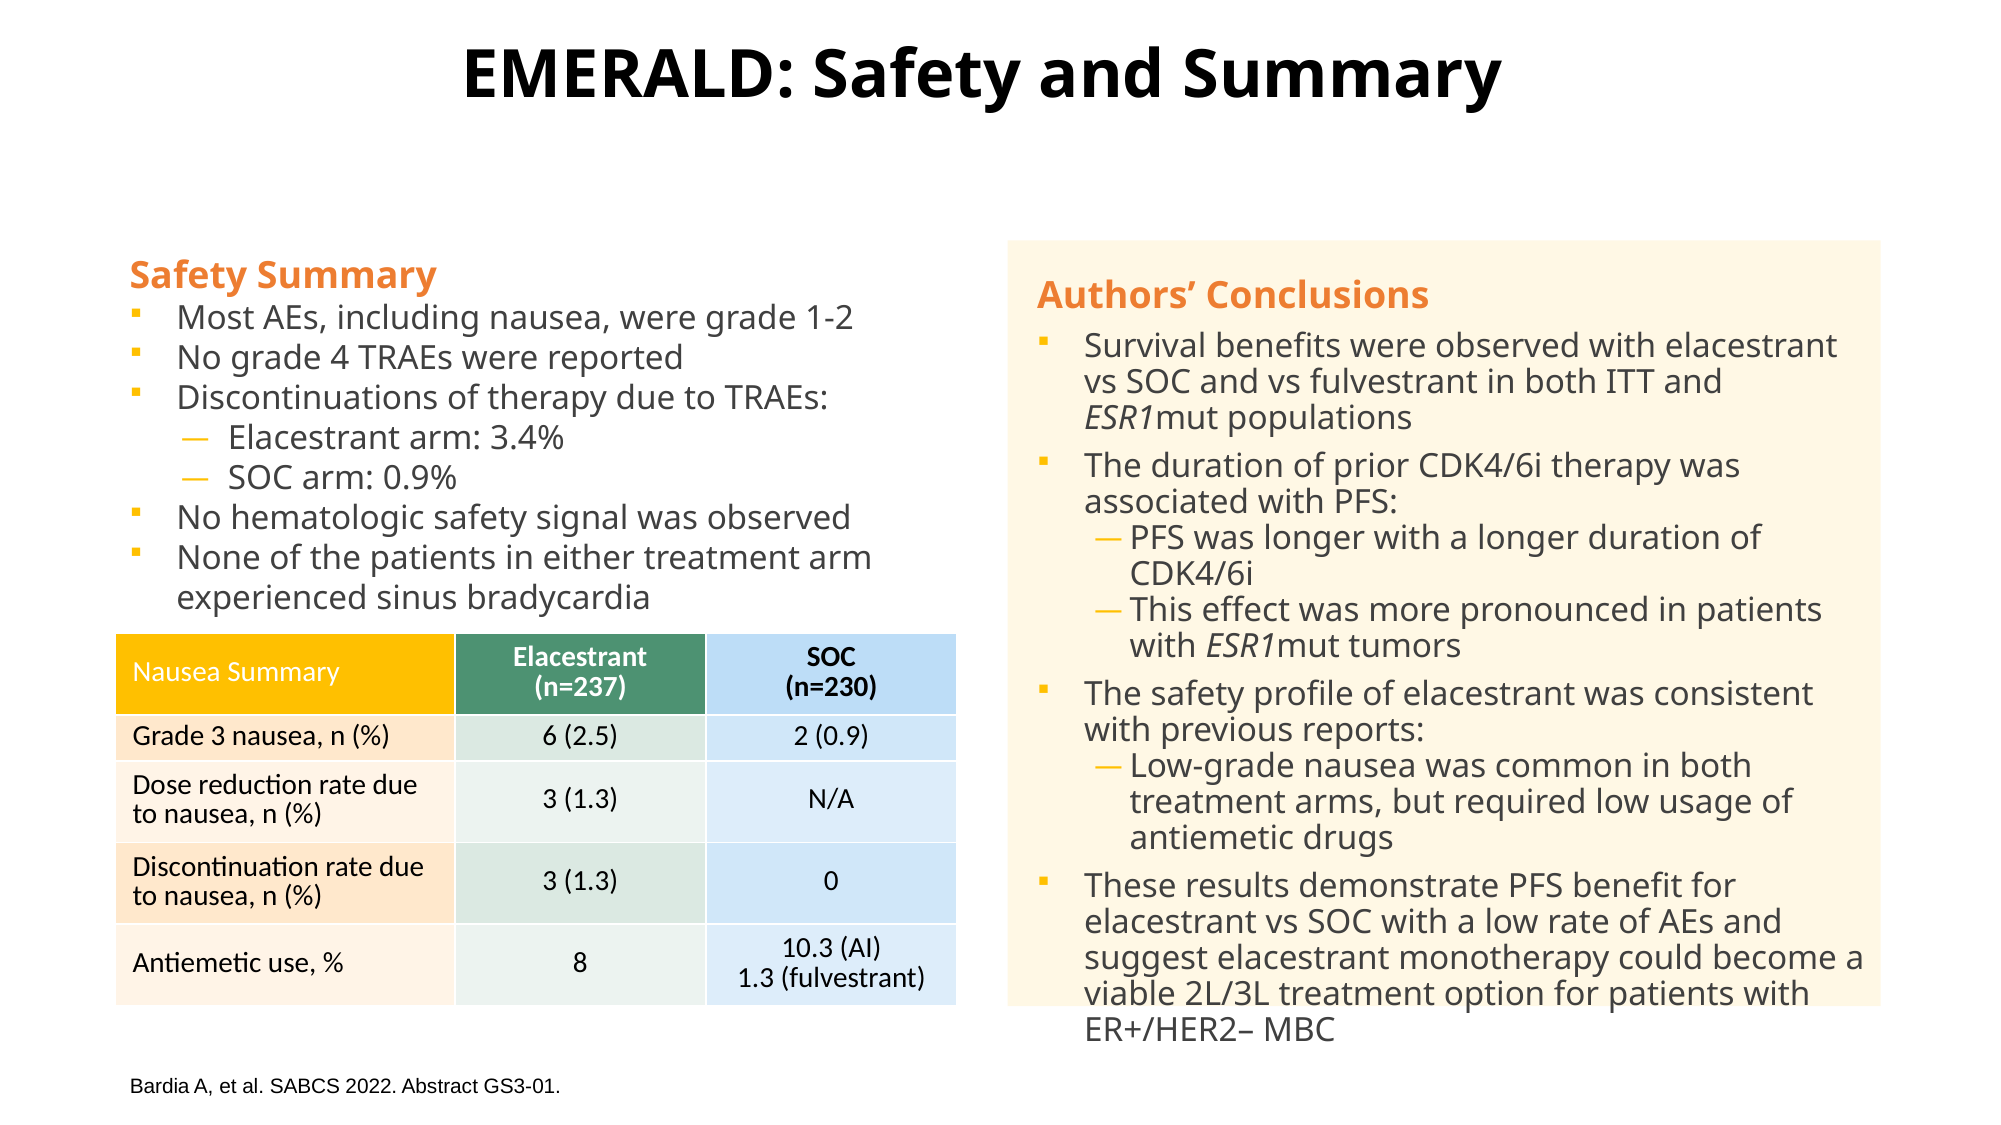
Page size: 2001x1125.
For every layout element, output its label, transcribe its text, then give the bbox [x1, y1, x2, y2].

table_cell Grade 3 nausea, n (%) [116, 716, 454, 760]
table_cell Antiemetic use, % [116, 925, 454, 1005]
table_cell 3 (1.3) [456, 762, 705, 842]
table_cell 10.3 (AI) 1.3 (fulvestrant) [707, 925, 956, 1005]
table_cell 0 [707, 843, 956, 923]
list Bardia A, et al. SABCS 2022. Abstract GS3-01. [114, 1012, 1150, 1106]
title EMERALD: Safety and Summary [97, 0, 1868, 152]
table_cell Discontinuation rate due to nausea, n (%) [116, 843, 454, 923]
table_header Elacestrant (n=237) [456, 634, 705, 714]
table_header SOC (n=230) [707, 634, 956, 714]
table_cell 2 (0.9) [707, 716, 956, 760]
table_cell 3 (1.3) [456, 843, 705, 923]
table_cell N/A [707, 762, 956, 842]
table_cell Dose reduction rate due to nausea, n (%) [116, 762, 454, 842]
table_cell 8 [456, 925, 705, 1005]
text_box Safety Summary Most AEs, including nausea, were grade 1-2 No grade 4 TRAEs were reported Discontinuations of therapy due to TRAEs: Elacestrant arm: 3.4% SOC arm: 0.9% No hematologic safety signal was observed None of the patients in either treatment arm experienced sinus bradycardia [114, 239, 958, 628]
table_header Nausea Summary [116, 634, 454, 714]
table_cell 6 (2.5) [456, 716, 705, 760]
text_box Authors’ Conclusions Survival benefits were observed with elacestrant vs SOC and vs fulvestrant in both ITT and ESR1mut populations The duration of prior CDK4/6i therapy was associated with PFS: PFS was longer with a longer duration of CDK4/6i This effect was more pronounced in patients with ESR1mut tumors The safety profile of elacestrant was consistent with previous reports: Low-grade nausea was common in both treatment arms, but required low usage of antiemetic drugs These results demonstrate PFS benefit for elacestrant vs SOC with a low rate of AEs and suggest elacestrant monotherapy could become a viable 2L/3L treatment option for patients with ER+/HER2– MBC [1007, 239, 1882, 1007]
